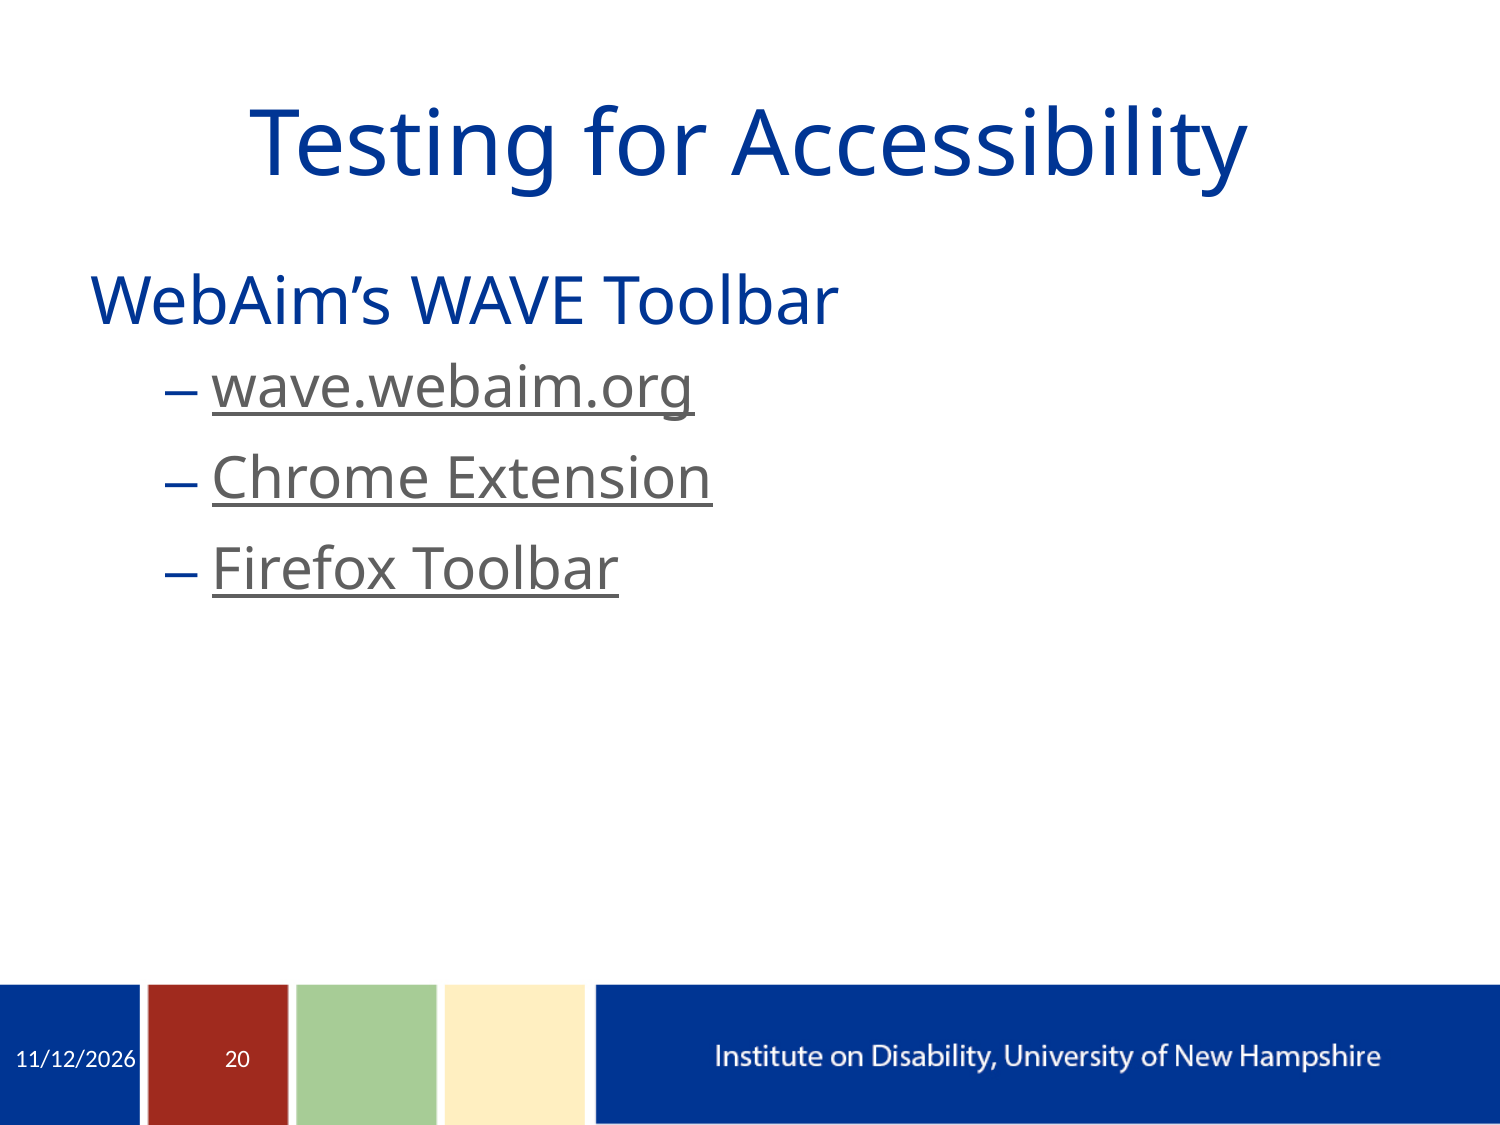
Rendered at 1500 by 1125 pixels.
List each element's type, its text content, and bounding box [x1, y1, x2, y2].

picture [0, 0, 1500, 1125]
title Testing for Accessibility [75, 45, 1425, 233]
slide_number 20 [62, 1027, 413, 1088]
list WebAim’s WAVE Toolbar wave.webaim.org Chrome Extension Firefox Toolbar [75, 249, 1425, 925]
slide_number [0, 1027, 62, 1088]
